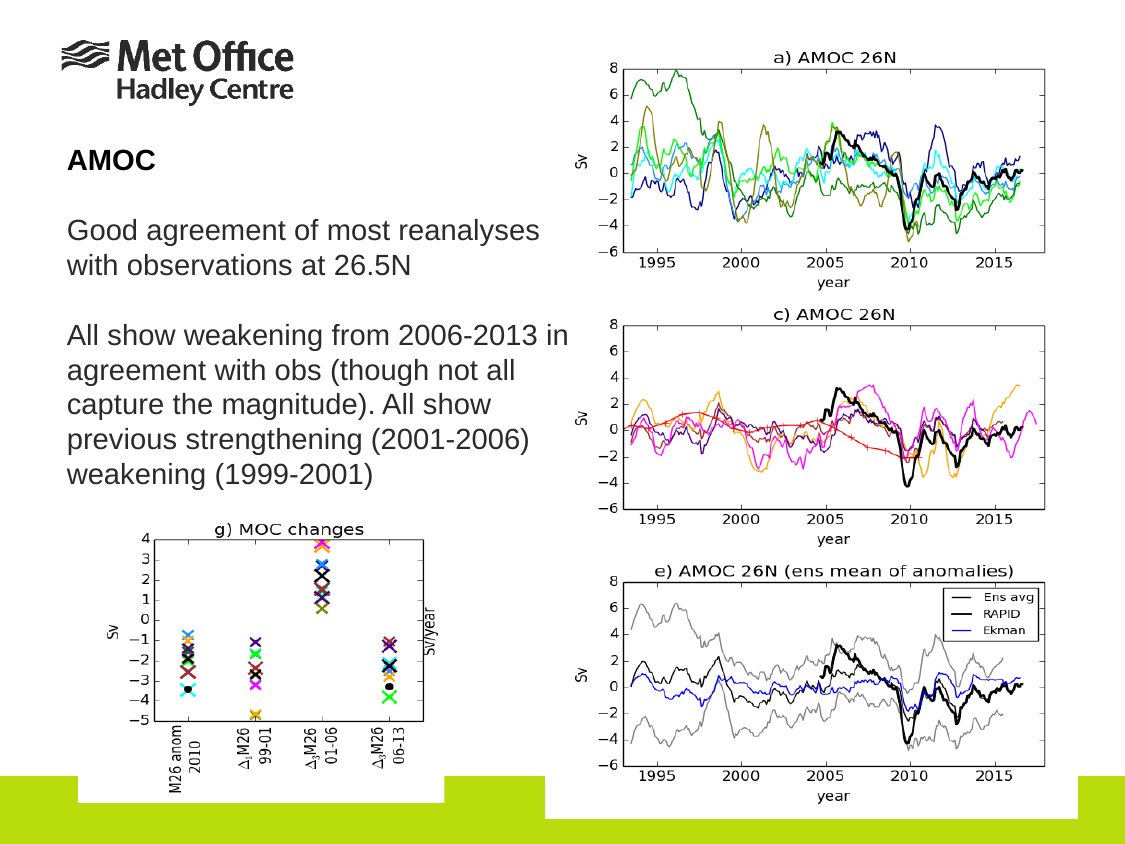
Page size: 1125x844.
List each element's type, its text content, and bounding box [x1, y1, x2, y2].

text_box AMOC Good agreement of most reanalyses with observations at 26.5N All show weakening from 2006-2013 in agreement with obs (though not all capture the magnitude). All show previous strengthening (2001-2006) weakening (1999-2001) [52, 133, 539, 498]
picture [544, 24, 1079, 820]
picture [31, 9, 324, 137]
picture [77, 518, 445, 803]
